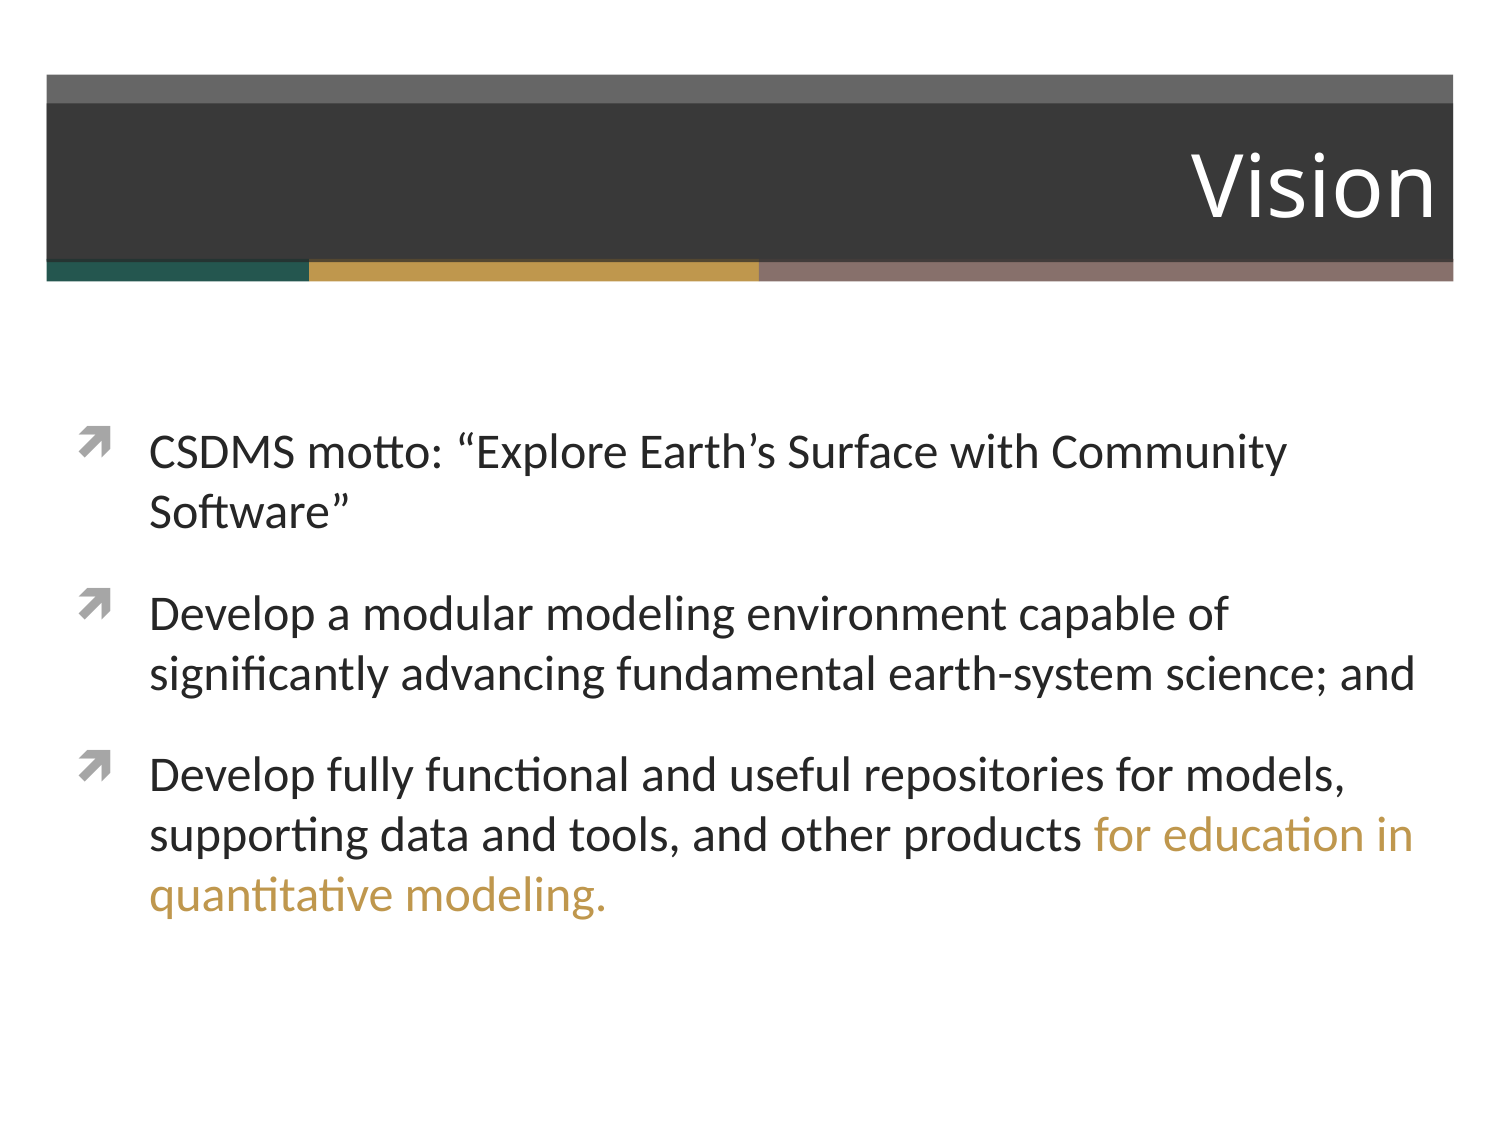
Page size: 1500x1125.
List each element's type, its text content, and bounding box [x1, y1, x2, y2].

list CSDMS motto: “Explore Earth’s Surface with Community Software” Develop a modular modeling environment capable of significantly advancing fundamental earth-system science; and Develop fully functional and useful repositories for models, supporting data and tools, and other products for education in quantitative modeling. [59, 309, 1454, 964]
title Vision [46, 103, 1454, 263]
